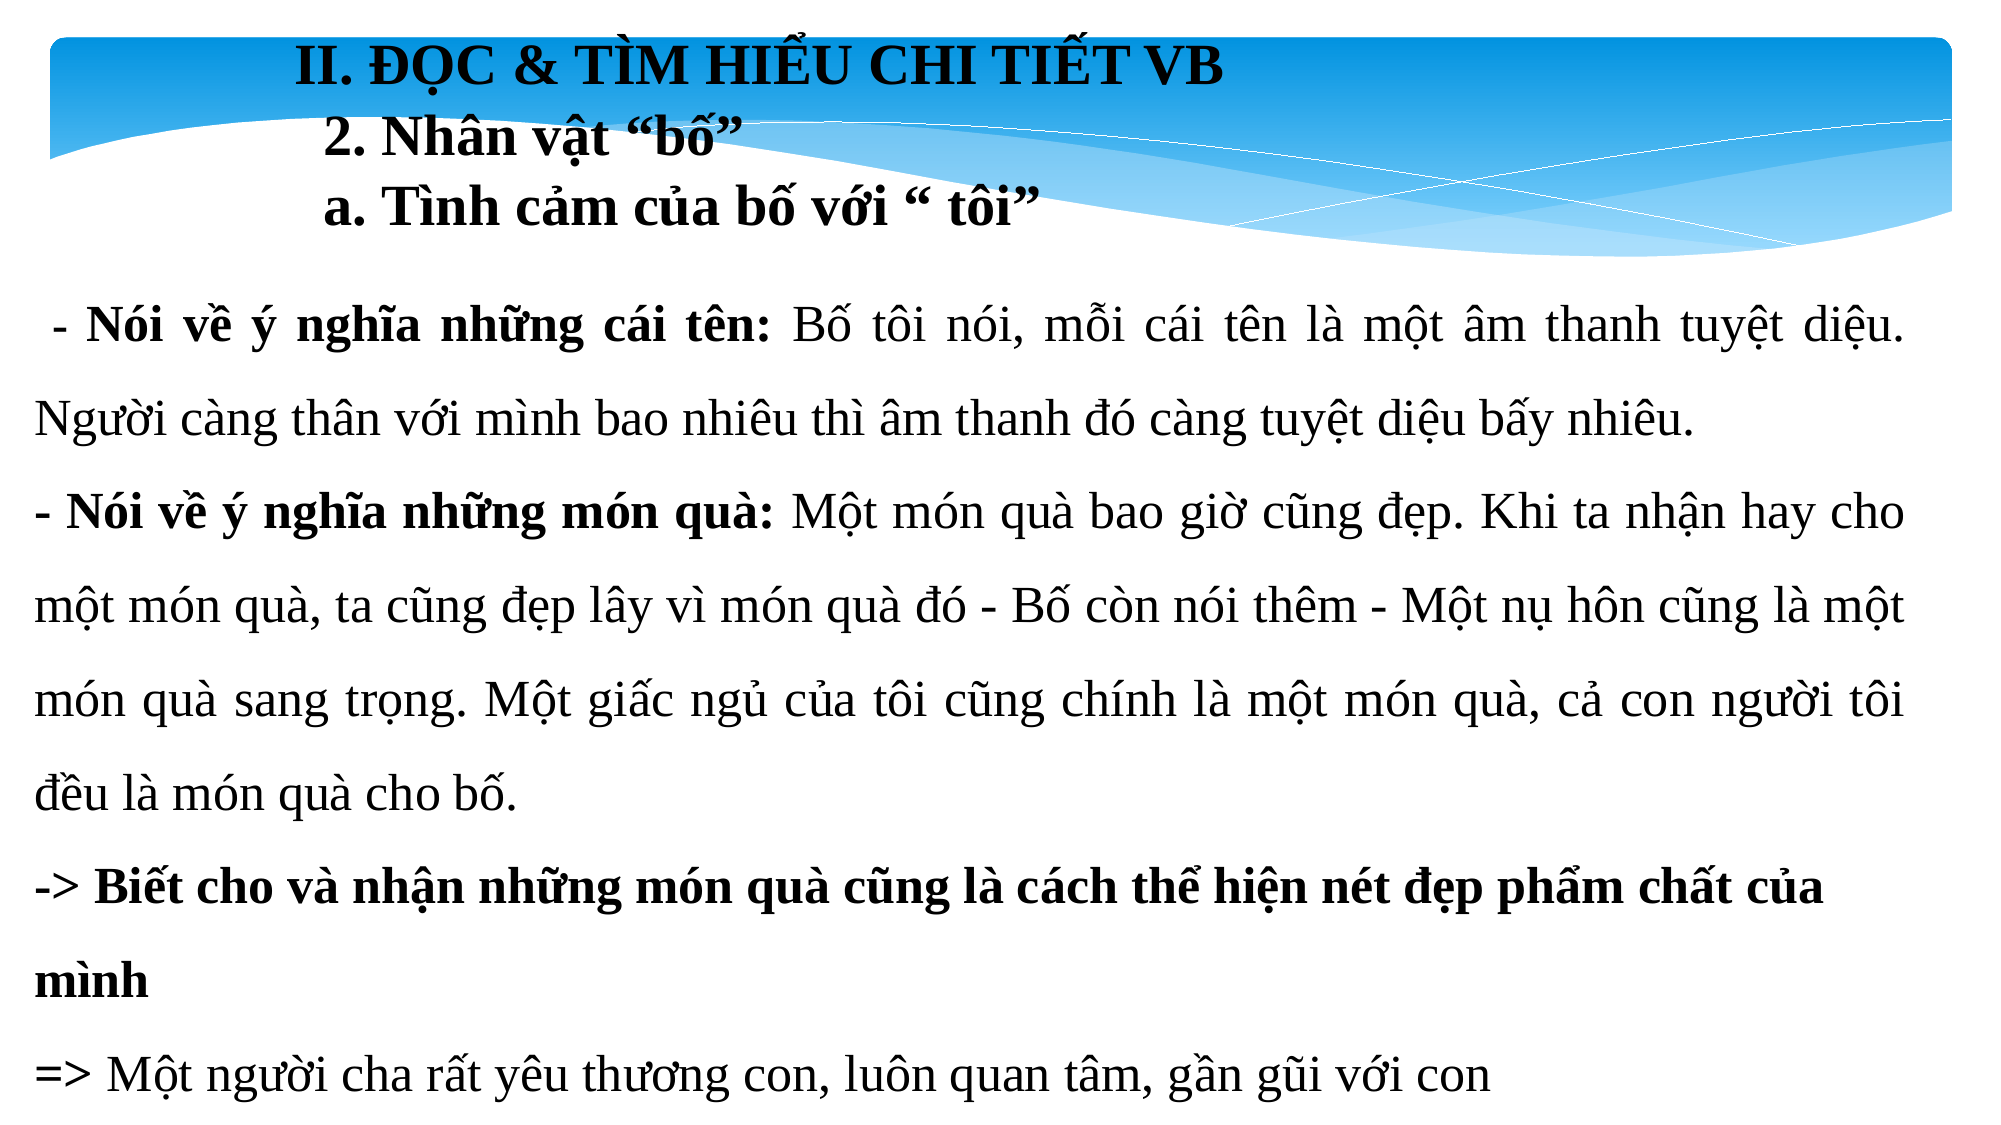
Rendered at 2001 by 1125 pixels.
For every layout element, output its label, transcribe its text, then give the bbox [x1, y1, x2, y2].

text_box 2. Nhân vật “bố” a. Tình cảm của bố với “ tôi” [308, 89, 1219, 245]
text_box - Nói về ý nghĩa những cái tên: Bố tôi nói, mỗi cái tên là một âm thanh tuyệt diệu. Người càng thân với mình bao nhiêu thì âm thanh đó càng tuyệt diệu bấy nhiêu. - Nói về ý nghĩa những món quà: Một món quà bao giờ cũng đẹp. Khi ta nhận hay cho một món quà, ta cũng đẹp lây vì món quà đó - Bố còn nói thêm - Một nụ hôn cũng là một món quà sang trọng. Một giấc ngủ của tôi cũng chính là một món quà, cả con người tôi đều là món quà cho bố. -> Biết cho và nhận những món quà cũng là cách thể hiện nét đẹp phẩm chất của mình => Một người cha rất yêu thương con, luôn quan tâm, gần gũi với con [19, 250, 1922, 1109]
text_box II. ĐỌC & TÌM HIỂU CHI TIẾT VB [279, 19, 1248, 104]
